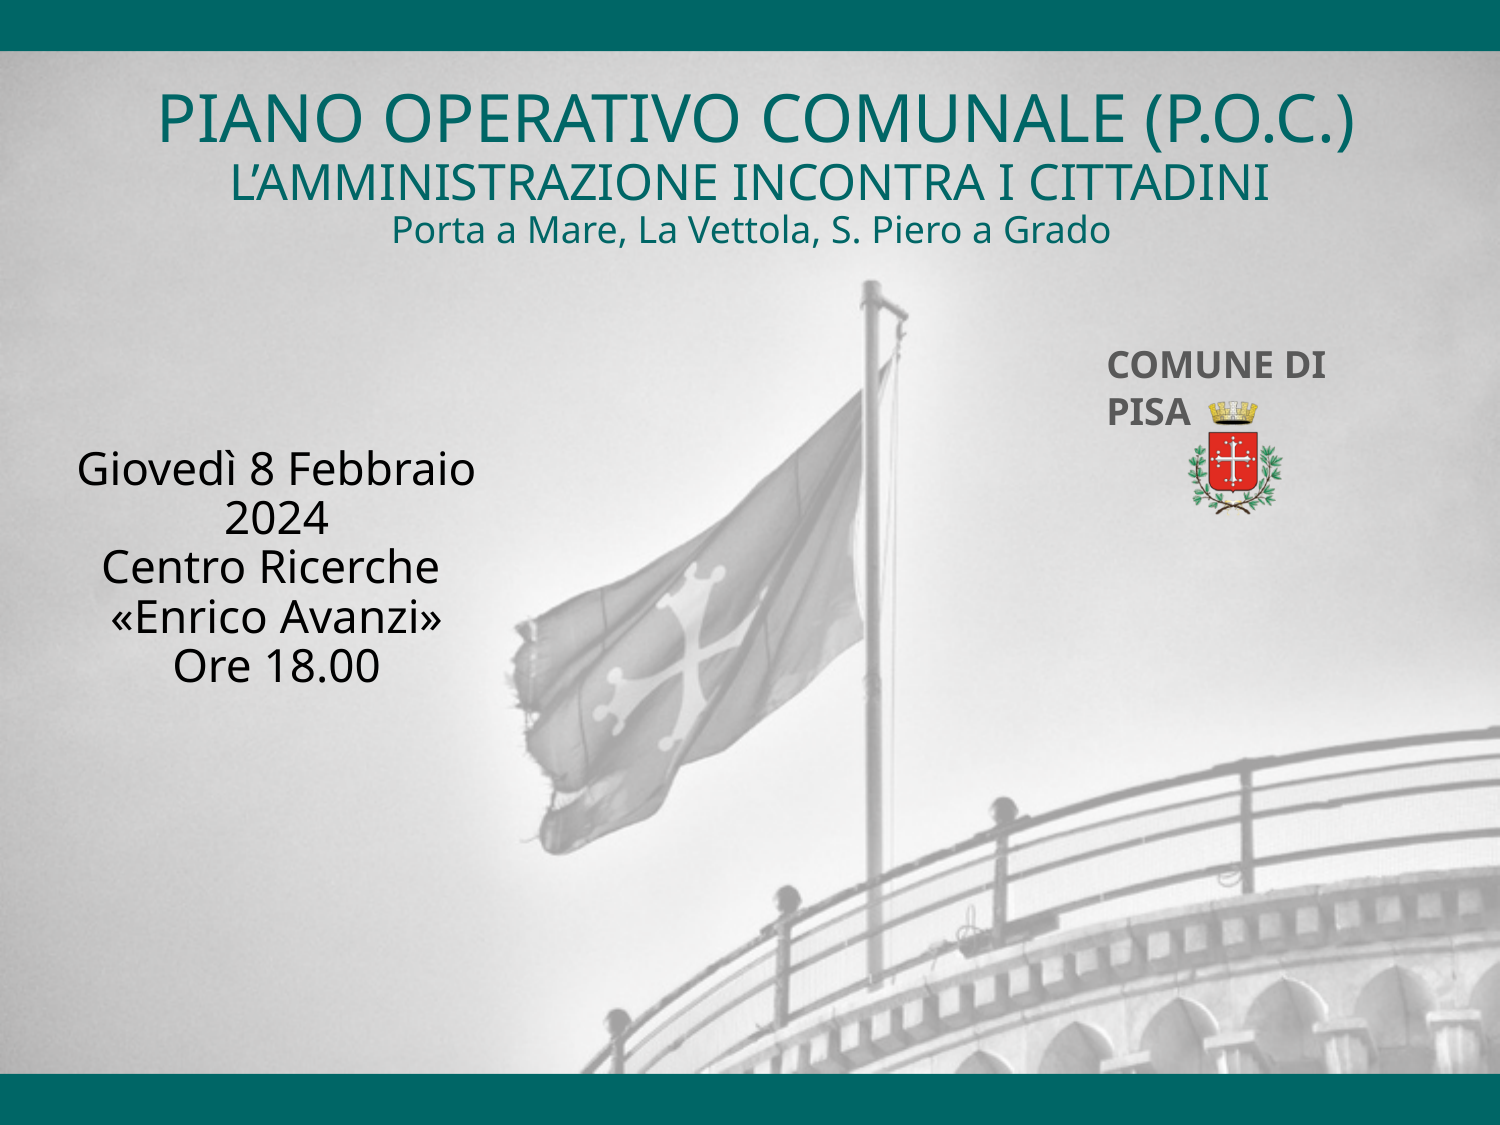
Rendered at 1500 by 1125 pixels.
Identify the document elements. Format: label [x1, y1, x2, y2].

text_box [0, 1074, 1500, 1125]
picture [0, 51, 1500, 1074]
text_box [0, 0, 1500, 51]
